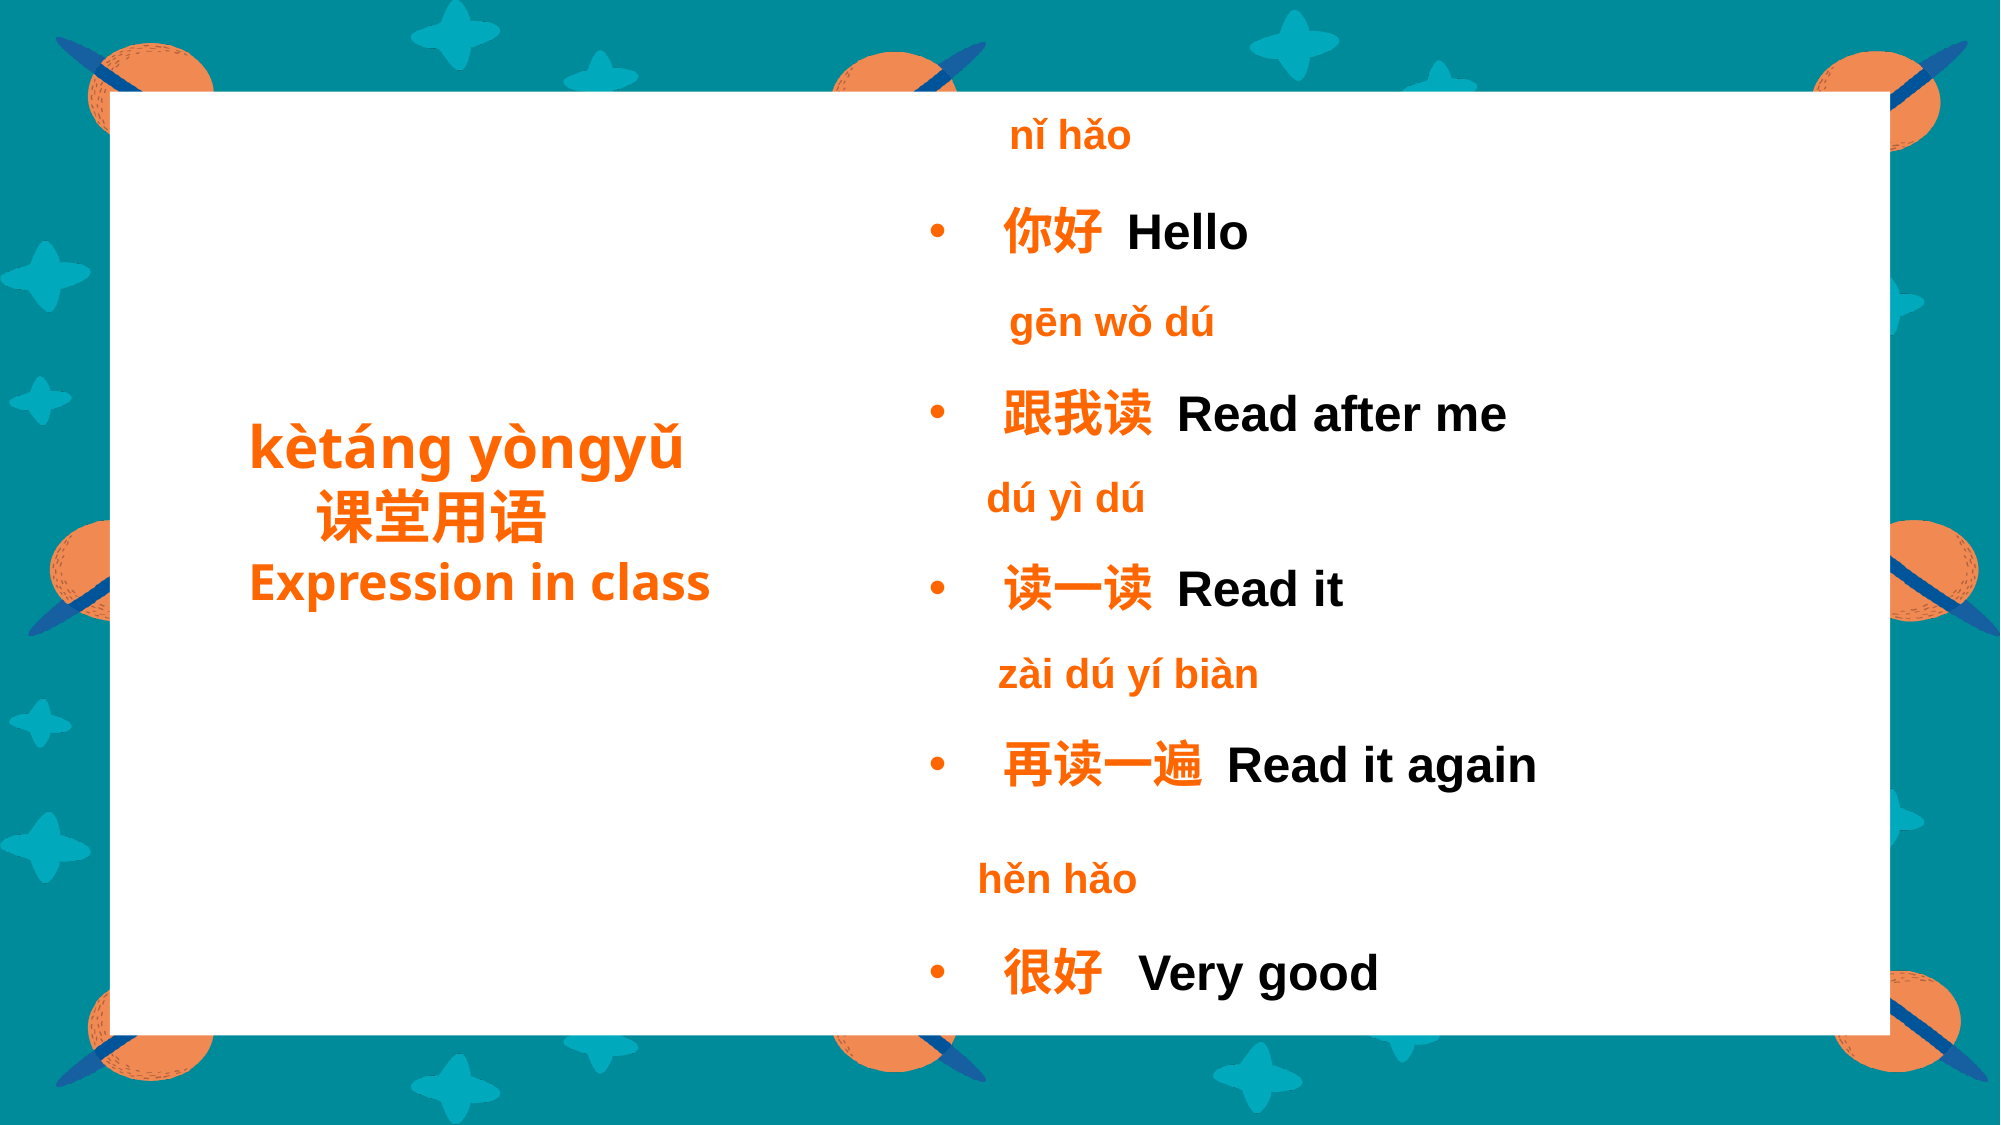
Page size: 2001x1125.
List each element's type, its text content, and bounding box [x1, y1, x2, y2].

text_box kètáng yòngyǔ 课堂用语 Expression in class [233, 402, 831, 618]
text_box nǐ hǎo 你好 Hello gēn wǒ dú 跟我读 Read after me dú yì dú 读一读 Read it zài dú yí biàn 再读一遍 Read it again hěn hǎo 很好 Very good [913, 65, 1952, 1125]
picture [0, 0, 2000, 1125]
